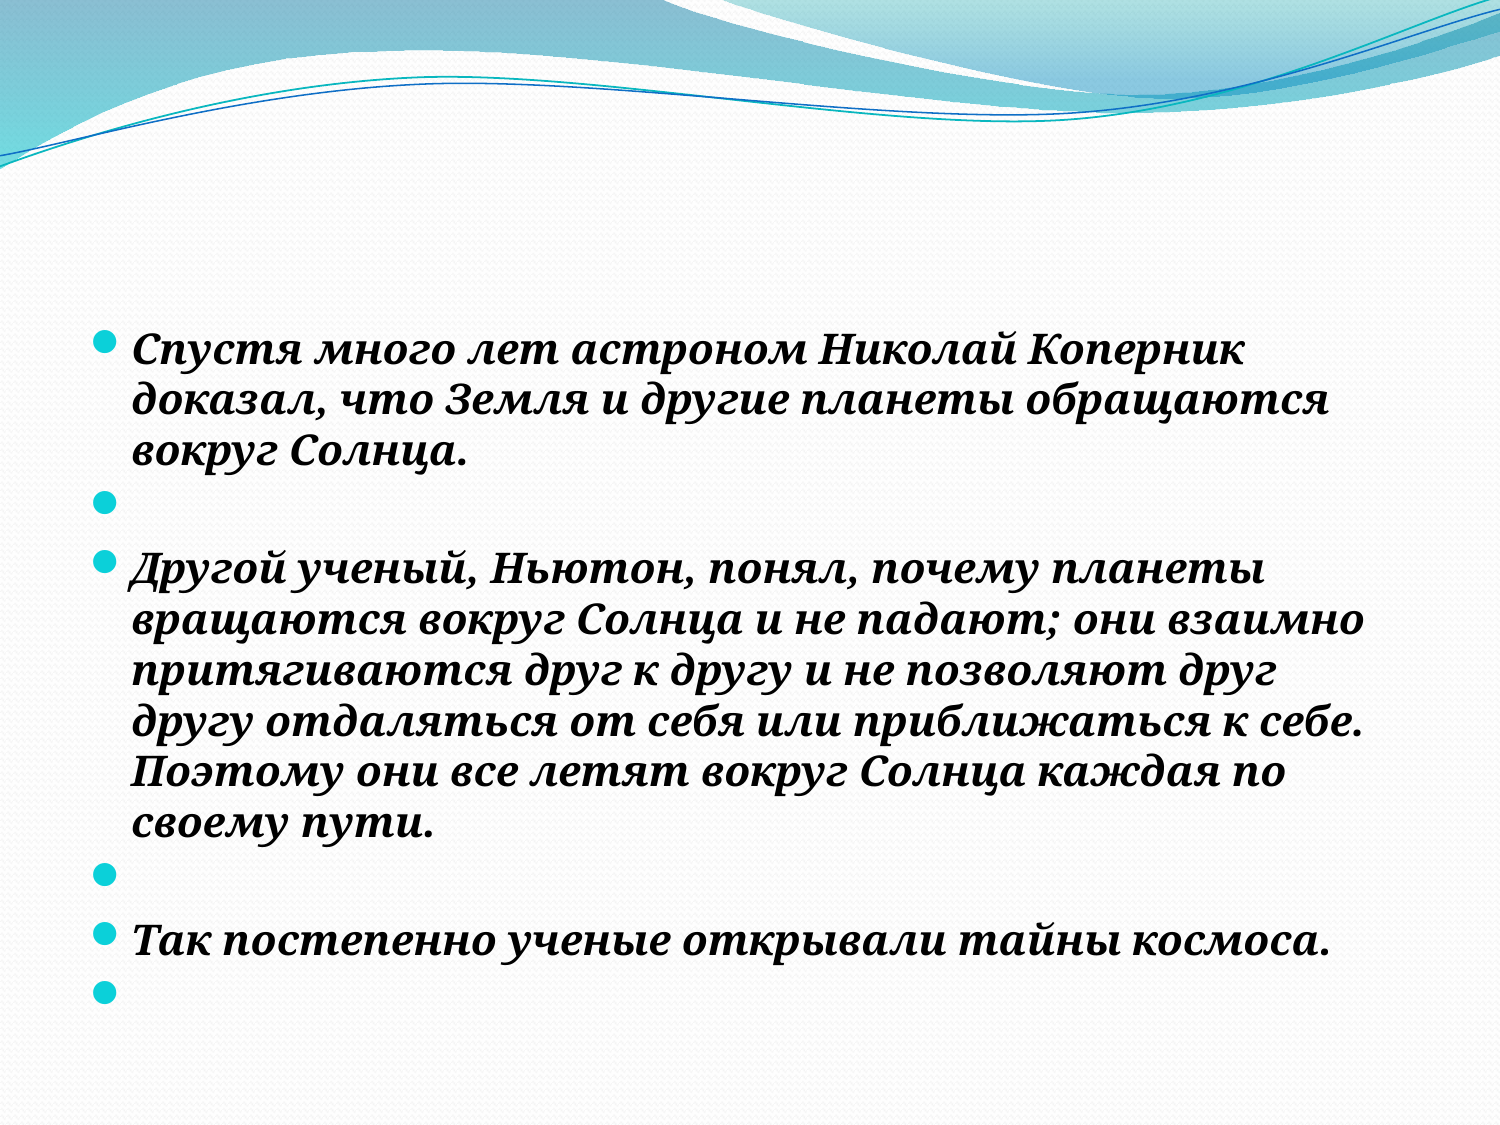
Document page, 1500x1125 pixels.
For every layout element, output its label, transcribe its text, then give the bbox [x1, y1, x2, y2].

list Спустя много лет астроном Николай Коперник доказал, что Земля и другие планеты обращаются вокруг Солнца. Другой ученый, Ньютон, понял, почему планеты вращаются вокруг Солнца и не падают; они взаимно притягиваются друг к другу и не позволяют друг другу отдаляться от себя или приближаться к себе. Поэтому они все летят вокруг Солнца каждая по своему пути. Так постепенно ученые открывали тайны космоса. [75, 314, 1425, 1038]
